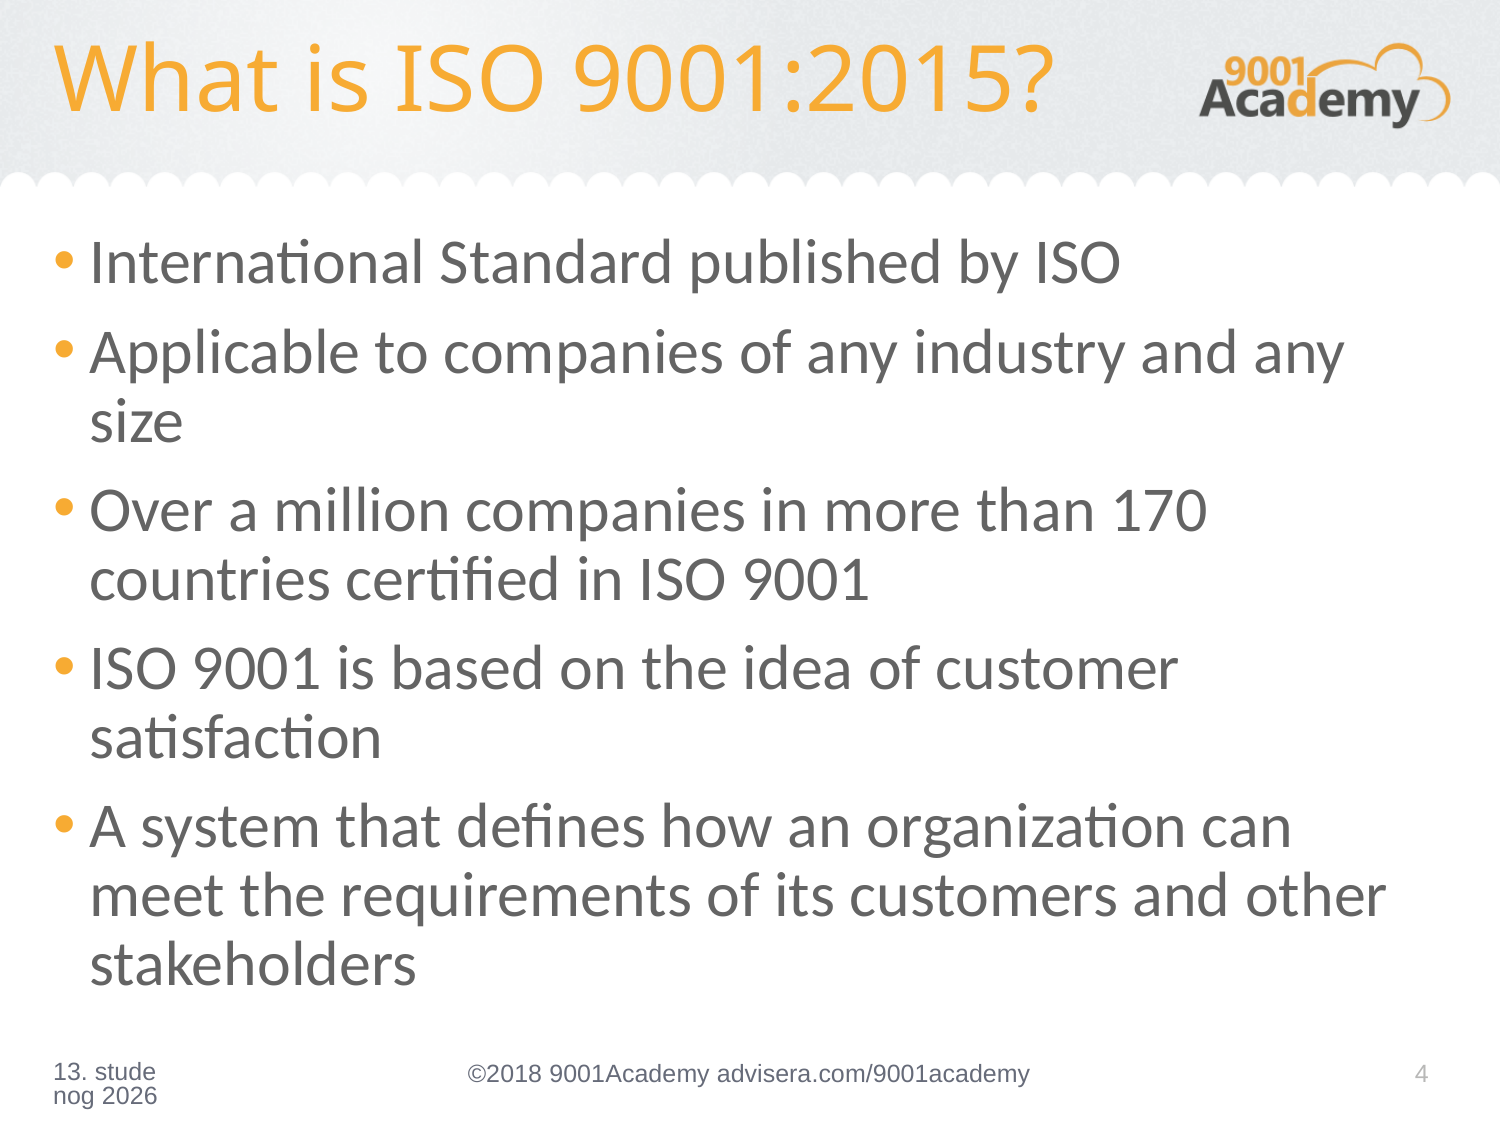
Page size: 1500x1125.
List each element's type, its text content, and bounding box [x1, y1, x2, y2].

slide_number 4 [1372, 1042, 1444, 1103]
title What is ISO 9001:2015? [38, 93, 1182, 150]
picture [0, 0, 1500, 1125]
list International Standard published by ISO Applicable to companies of any industry and any size Over a million companies in more than 170 countries certified in ISO 9001 ISO 9001 is based on the idea of customer satisfaction A system that defines how an organization can meet the requirements of its customers and other stakeholders [38, 221, 1444, 1014]
